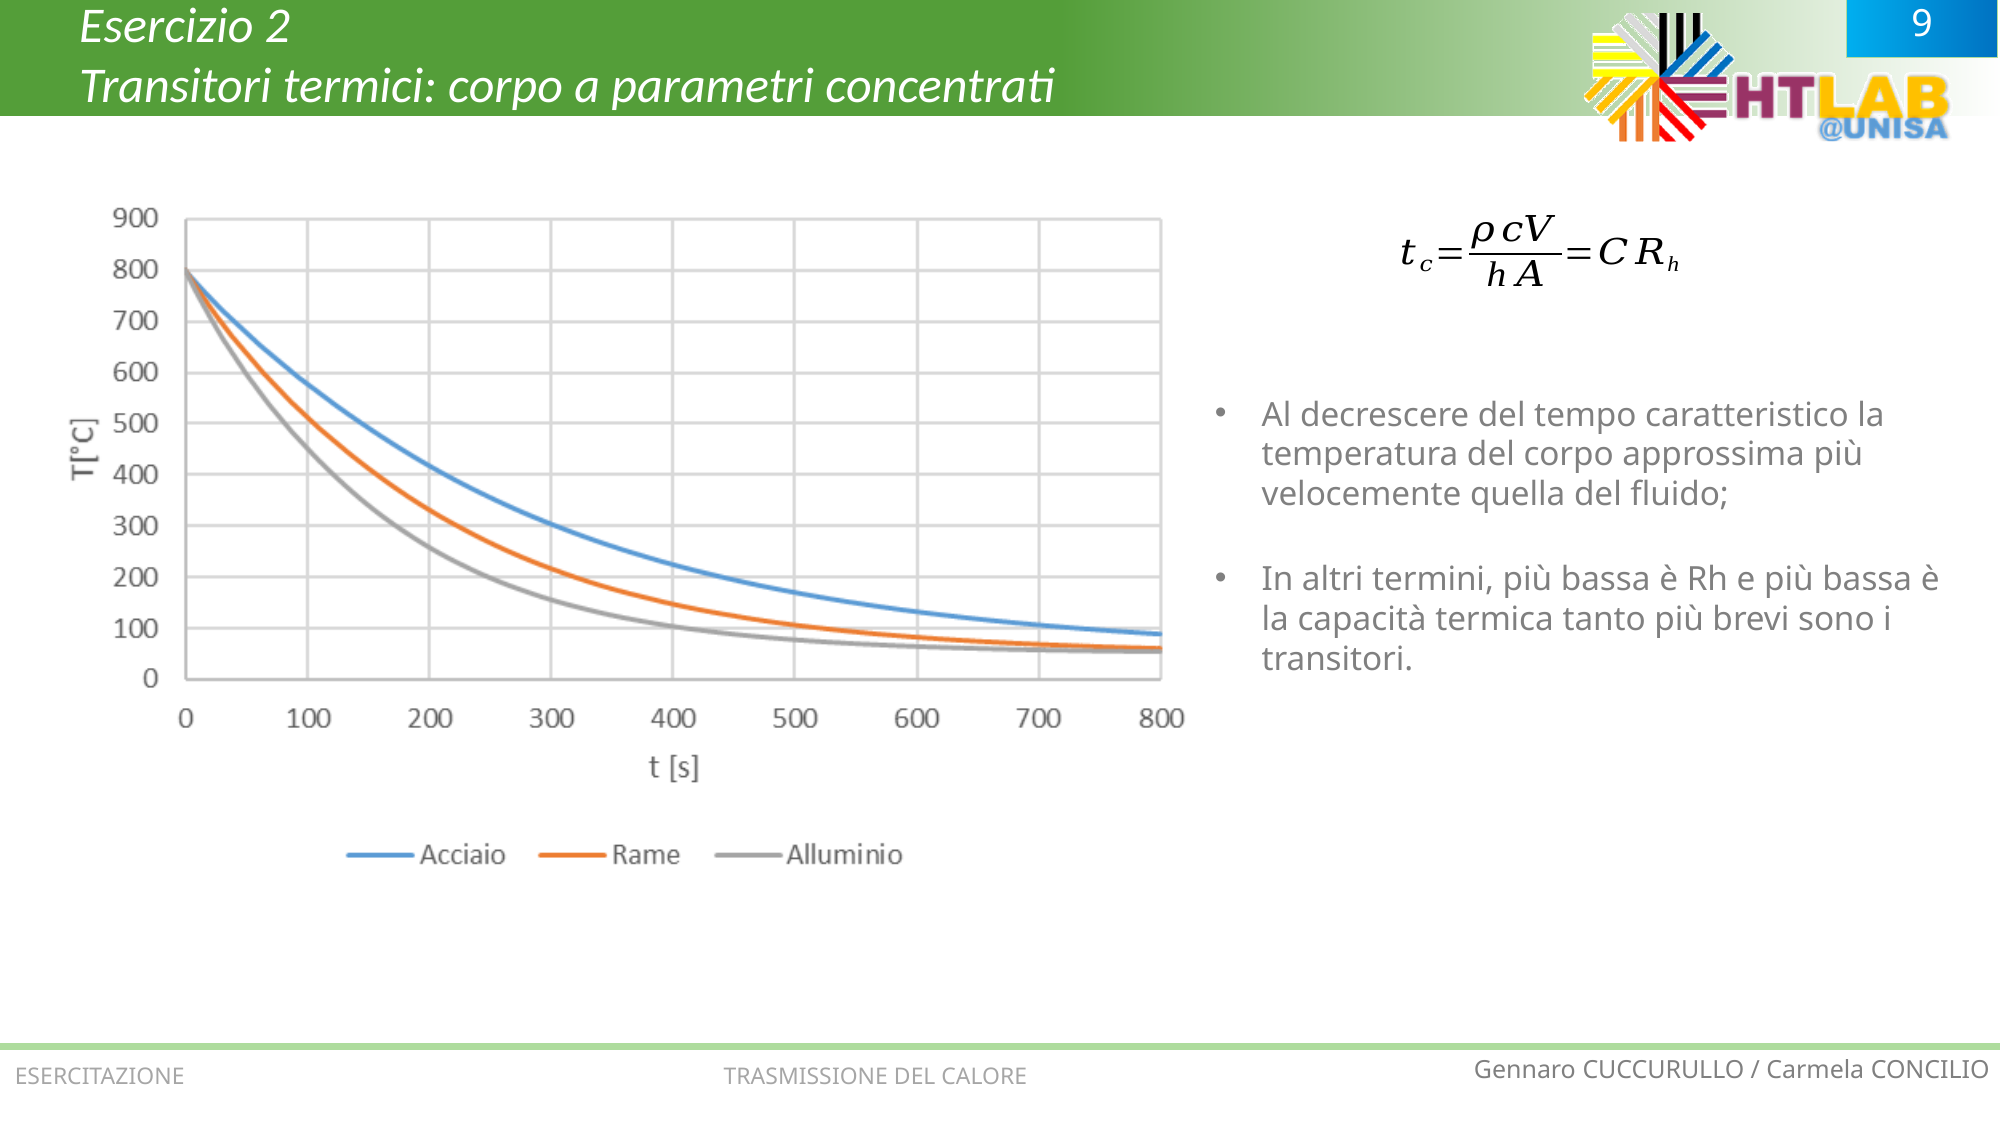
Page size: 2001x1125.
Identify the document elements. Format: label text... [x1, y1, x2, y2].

text_box ESERCITAZIONE TRASMISSIONE DEL CALORE [0, 1053, 1440, 1096]
picture [1575, 1, 1962, 167]
picture [64, 196, 1201, 879]
text_box Esercizio 2 Transitori termici: corpo a parametri concentrati [64, 0, 1170, 180]
text_box Al decrescere del tempo caratteristico la temperatura del corpo approssima più velocemente quella del fluido; In altri termini, più bassa è Rh e più bassa è la capacità termica tanto più brevi sono i transitori. [1204, 385, 1961, 685]
